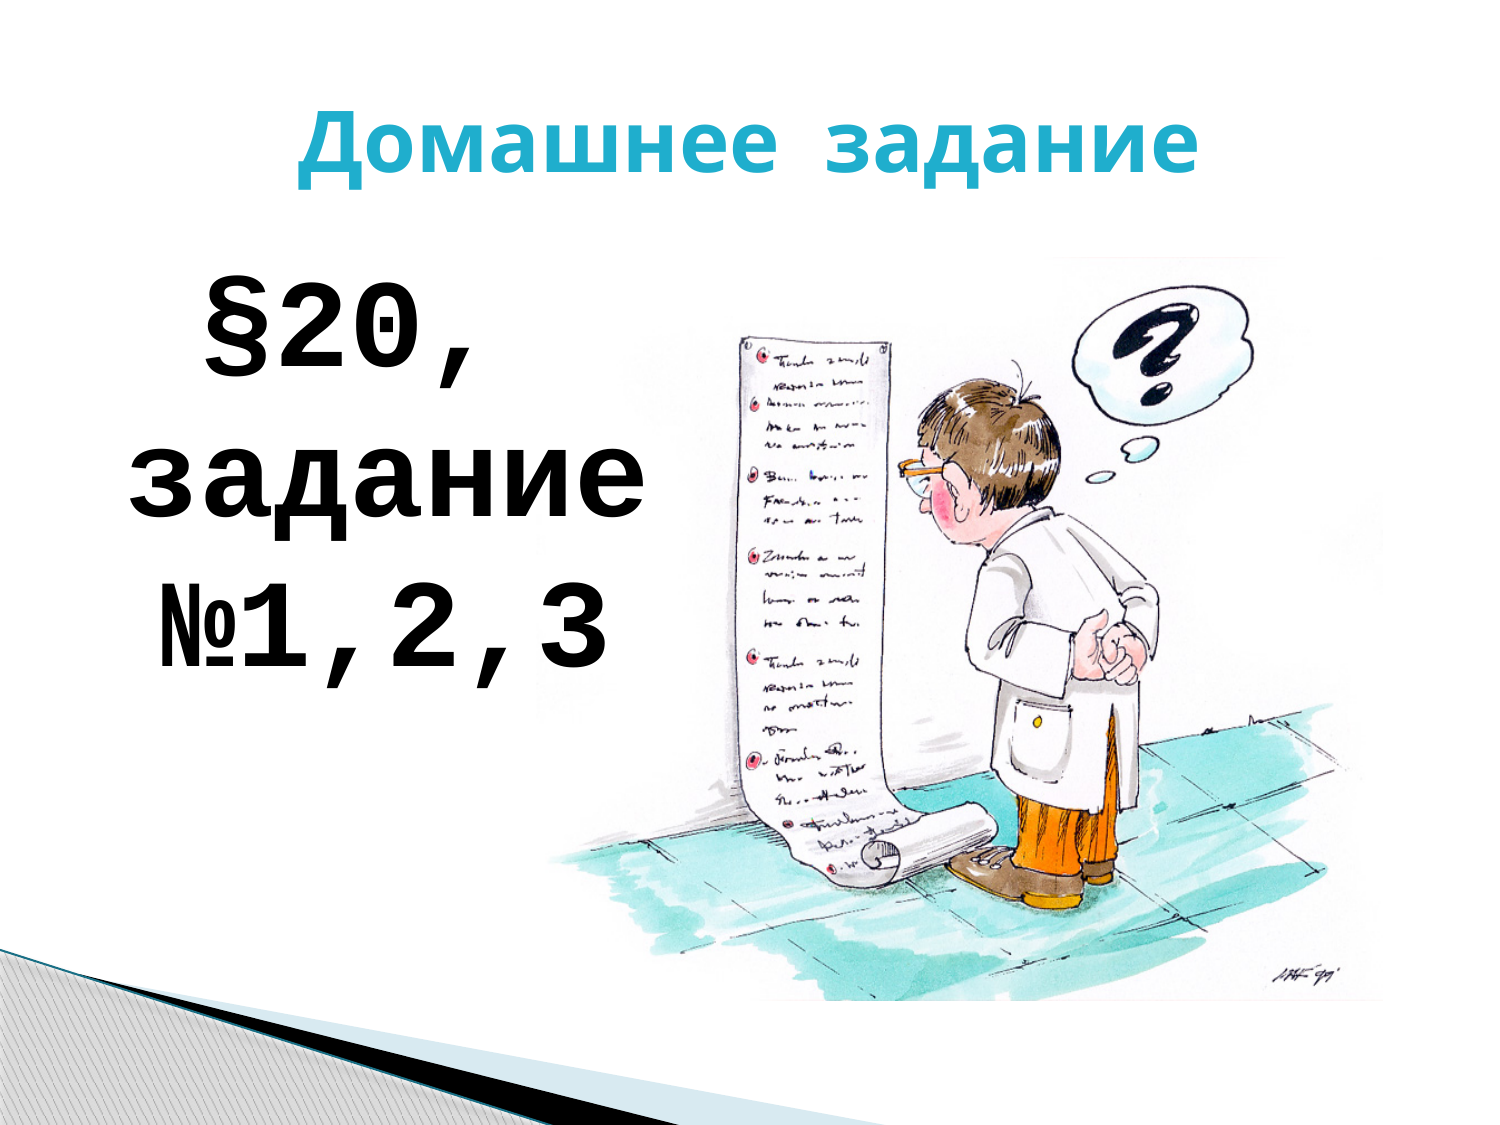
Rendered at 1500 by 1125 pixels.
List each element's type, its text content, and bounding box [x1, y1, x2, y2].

text_box §20, задание №1,2,3 [82, 234, 692, 700]
title Домашнее задание [75, 45, 1425, 233]
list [491, 257, 1383, 1001]
